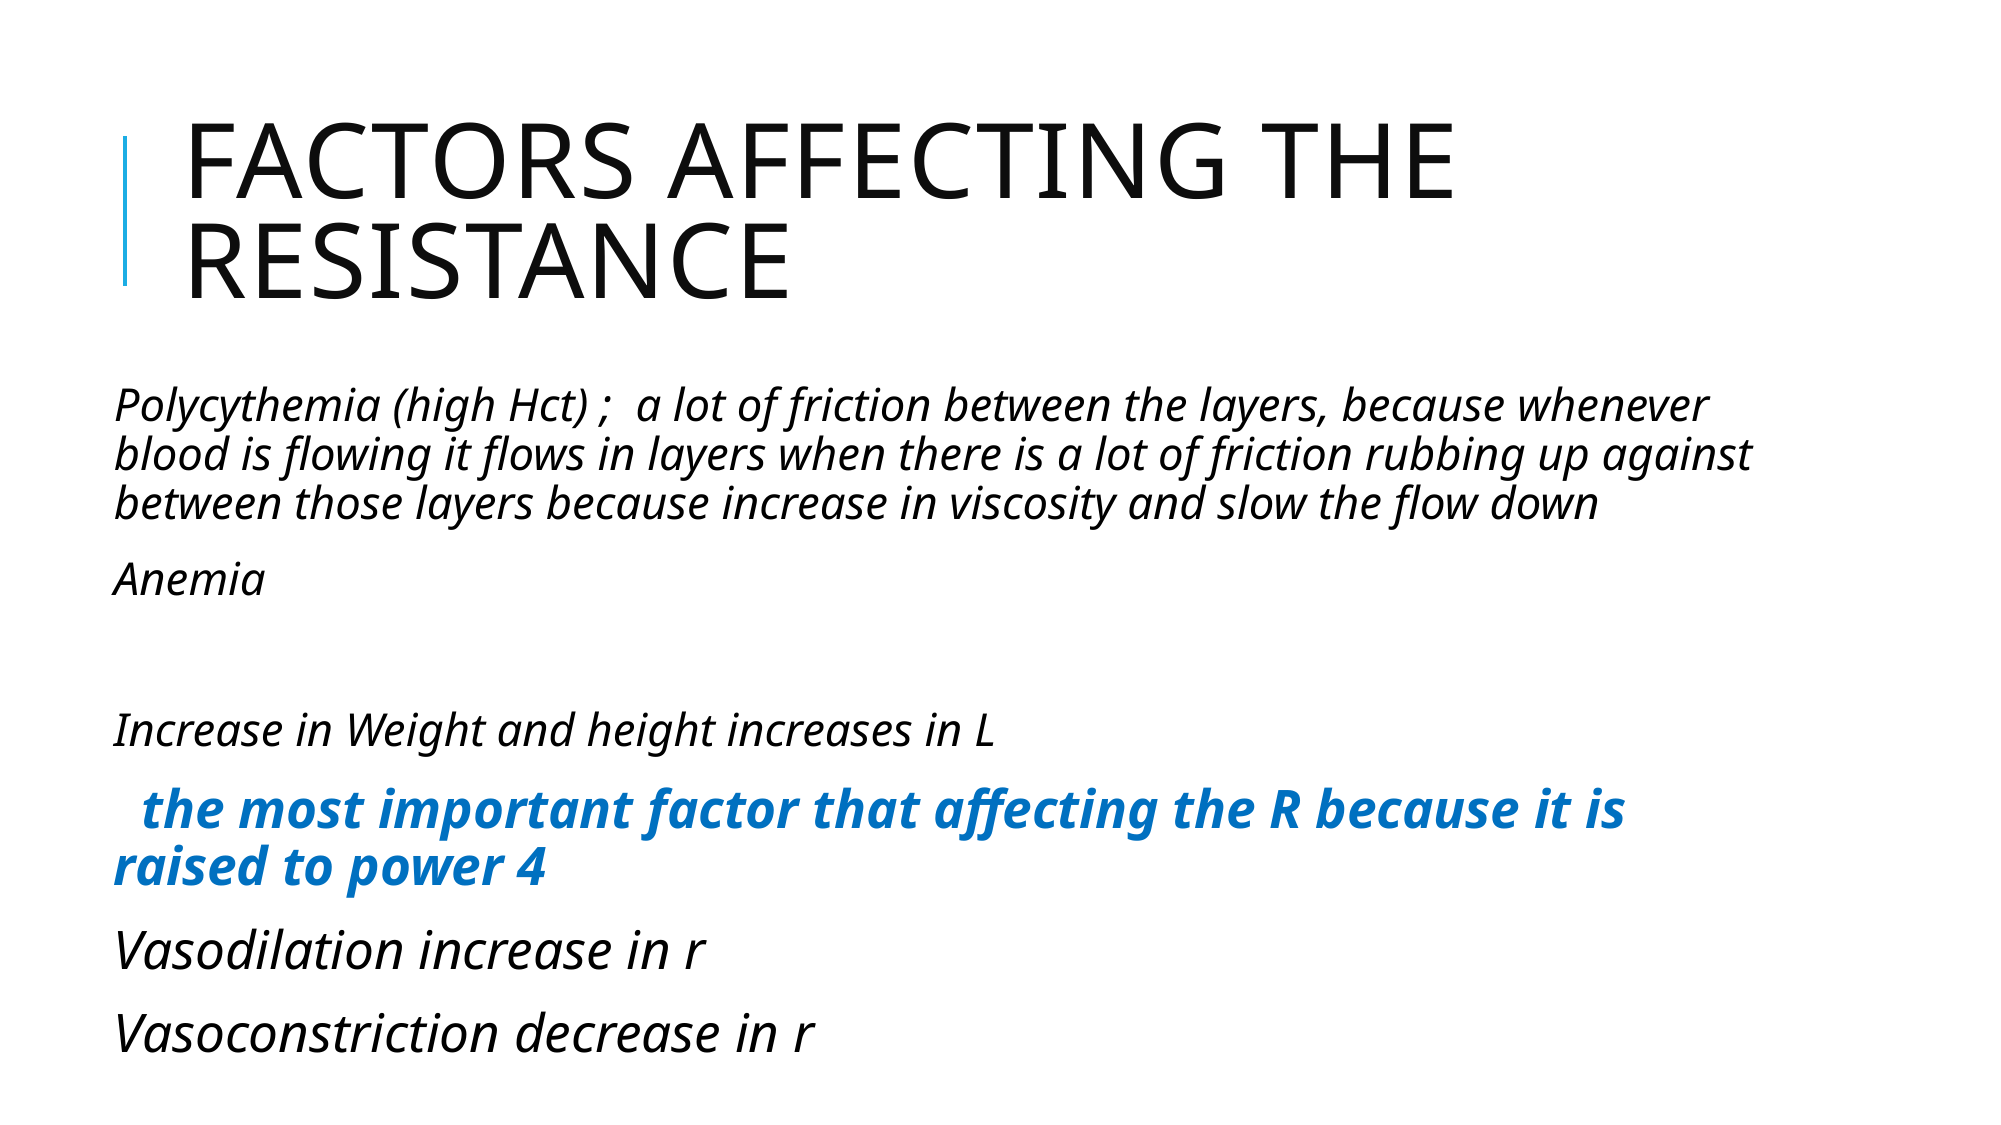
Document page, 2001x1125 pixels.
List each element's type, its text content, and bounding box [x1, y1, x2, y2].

title Factors affecting the resistance [168, 96, 1763, 342]
